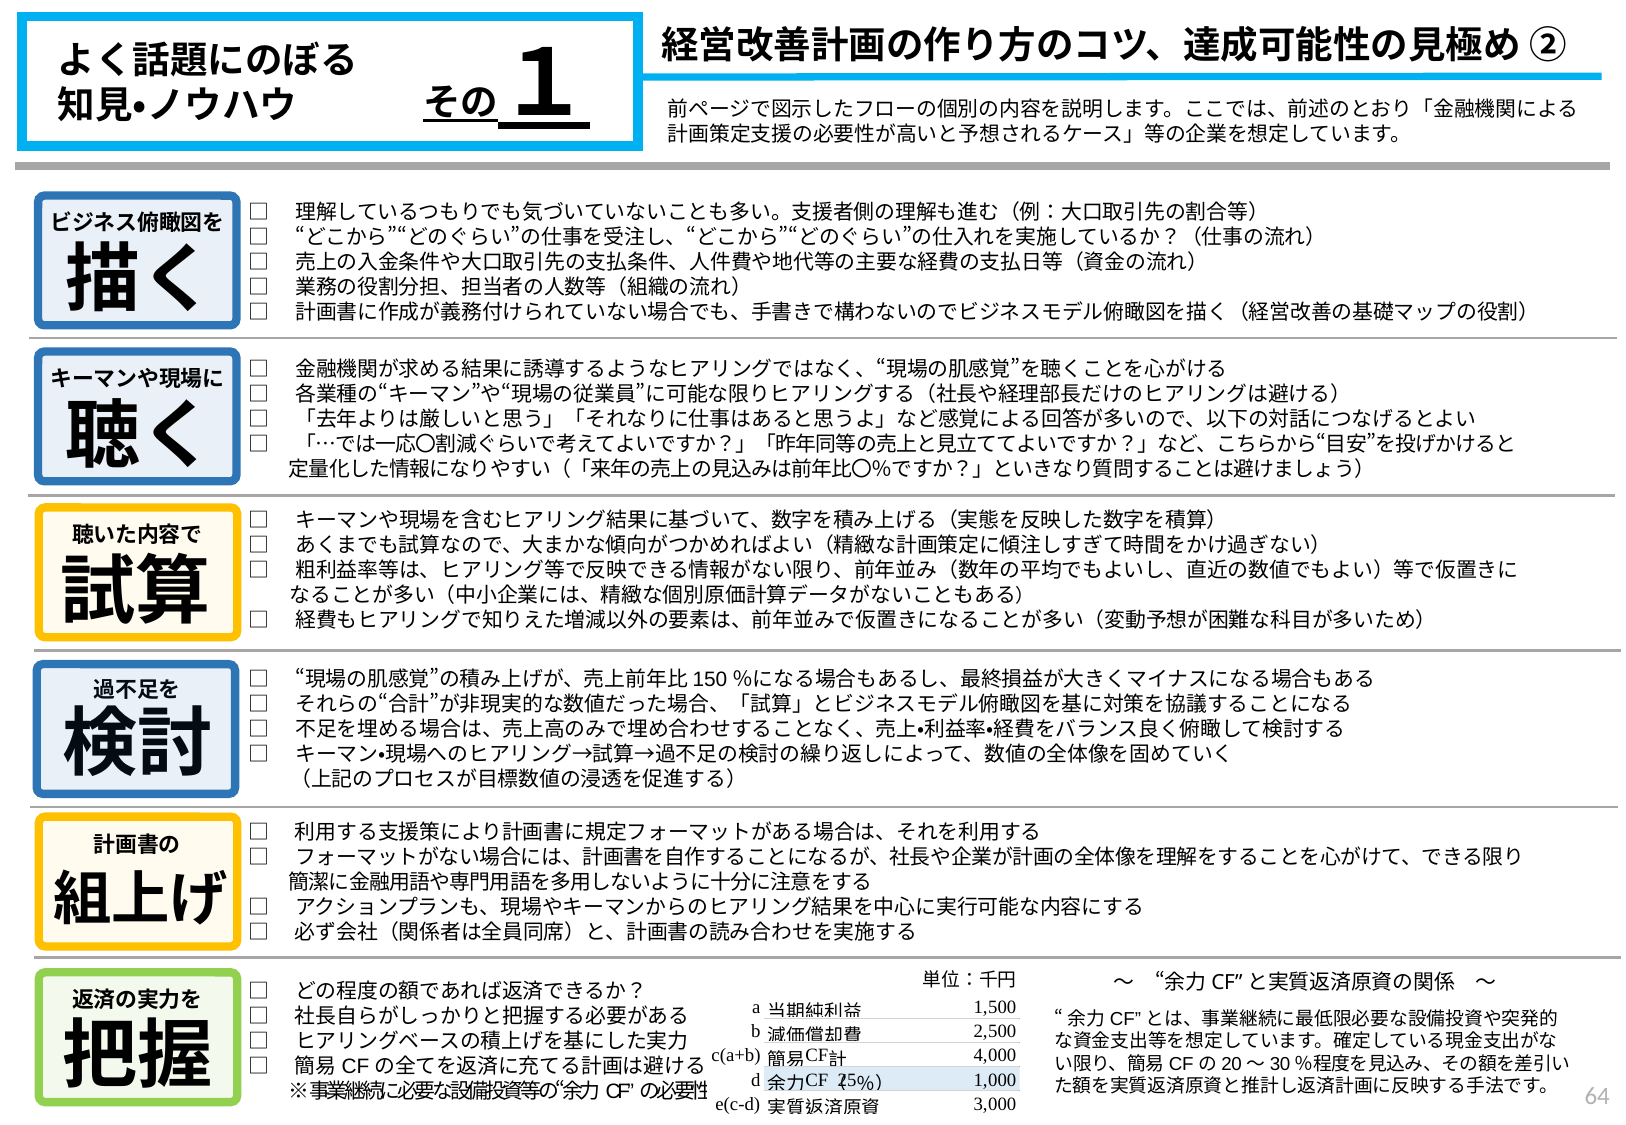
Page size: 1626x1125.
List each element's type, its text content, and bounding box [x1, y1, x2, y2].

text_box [14, 351, 260, 485]
text_box 経営改善計画の作り方のコツ、達成可能性の見極め ② [646, 13, 1602, 73]
text_box □ 金融機関が求める結果に誘導するようなヒアリングではなく、“現場の肌感覚”を聴くことを心がける □ 各業種の“キーマン”や“現場の従業員”に可能な限りヒアリングする（社長や経理部長だけのヒアリングは避ける） □ 「去年よりは厳しいと思う」「それなりに仕事はあると思うよ」など感覚による回答が多いので、以下の対話につなげるとよい □ 「…では一応〇割減ぐらいで考えてよいですか？」「昨年同等の売上と見立ててよいですか？」など、こちらから“目安”を投げかけると 定量化した情報になりやすい（「来年の売上の見込みは前年比〇％ですか？」といきなり質問することは避けましょう） [234, 348, 1589, 488]
text_box よく話題にのぼる 知見・ノウハウ [43, 29, 408, 134]
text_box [14, 195, 260, 329]
text_box □ 理解しているつもりでも気づいていないことも多い。支援者側の理解も進む（例：大口取引先の割合等） □ “どこから”“どのぐらい”の仕事を受注し、“どこから”“どのぐらい”の仕入れを実施しているか？（仕事の流れ） □ 売上の入金条件や大口取引先の支払条件、人件費や地代等の主要な経費の支払日等（資金の流れ） □ 業務の役割分担、担当者の人数等（組織の流れ） □ 計画書に作成が義務付けられていない場合でも、手書きで構わないのでビジネスモデル俯瞰図を描く（経営改善の基礎マップの役割） [234, 191, 1594, 332]
text_box その１ [408, 16, 672, 142]
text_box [14, 664, 260, 794]
slide_number 63 [1545, 1065, 1625, 1125]
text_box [14, 816, 260, 947]
picture [706, 962, 1021, 1116]
text_box □ “現場の肌感覚”の積み上げが、売上前年比150％になる場合もあるし、最終損益が大きくマイナスになる場合もある □ それらの“合計”が非現実的な数値だった場合、「試算」とビジネスモデル俯瞰図を基に対策を協議することになる □ 不足を埋める場合は、売上高のみで埋め合わせすることなく、売上・利益率・経費をバランス良く俯瞰して検討する □ キーマン・現場へのヒアリング→試算→過不足の検討の繰り返しによって、数値の全体像を固めていく （上記のプロセスが目標数値の浸透を促進する） [234, 658, 1594, 799]
text_box □ どの程度の額であれば返済できるか？ □ 社長自らがしっかりと把握する必要がある □ ヒアリングベースの積上げを基にした実力 □ 簡易CFの全てを返済に充てる計画は避ける ※ 事業継続に必要な設備投資等の“余力CF”の必要性 [233, 970, 706, 1110]
text_box [21, 16, 639, 147]
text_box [14, 972, 260, 1105]
text_box ～ “余力CF”と実質返済原資の関係 ～ [1035, 961, 1575, 1002]
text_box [14, 507, 260, 642]
text_box 前ページで図示したフローの個別の内容を説明します。ここでは、前述のとおり「金融機関による計画策定支援の必要性が高いと予想されるケース」等の企業を想定しています。 [653, 88, 1607, 154]
text_box □ 利用する支援策により計画書に規定フォーマットがある場合は、それを利用する □ フォーマットがない場合には、計画書を自作することになるが、社長や企業が計画の全体像を理解をすることを心がけて、できる限り 簡潔に金融用語や専門用語を多用しないように十分に注意をする □ アクションプランも、現場やキーマンからのヒアリング結果を中心に実行可能な内容にする □ 必ず会社（関係者は全員同席）と、計画書の読み合わせを実施する [233, 811, 1625, 952]
text_box □ キーマンや現場を含むヒアリング結果に基づいて、数字を積み上げる（実態を反映した数字を積算） □ あくまでも試算なので、大まかな傾向がつかめればよい（精緻な計画策定に傾注しすぎて時間をかけ過ぎない） □ 粗利益率等は、ヒアリング等で反映できる情報がない限り、前年並み（数年の平均でもよいし、直近の数値でもよい）等で仮置きに なることが多い（中小企業には、精緻な個別原価計算データがないこともある） □ 経費もヒアリングで知りえた増減以外の要素は、前年並みで仮置きになることが多い（変動予想が困難な科目が多いため） [234, 499, 1594, 640]
text_box “余力CF”とは、事業継続に最低限必要な設備投資や突発的な資金支出等を想定しています。確定している現金支出がない限り、簡易CFの20～30％程度を見込み、その額を差引いた額を実質返済原資と推計し返済計画に反映する手法です。 [1039, 999, 1590, 1105]
